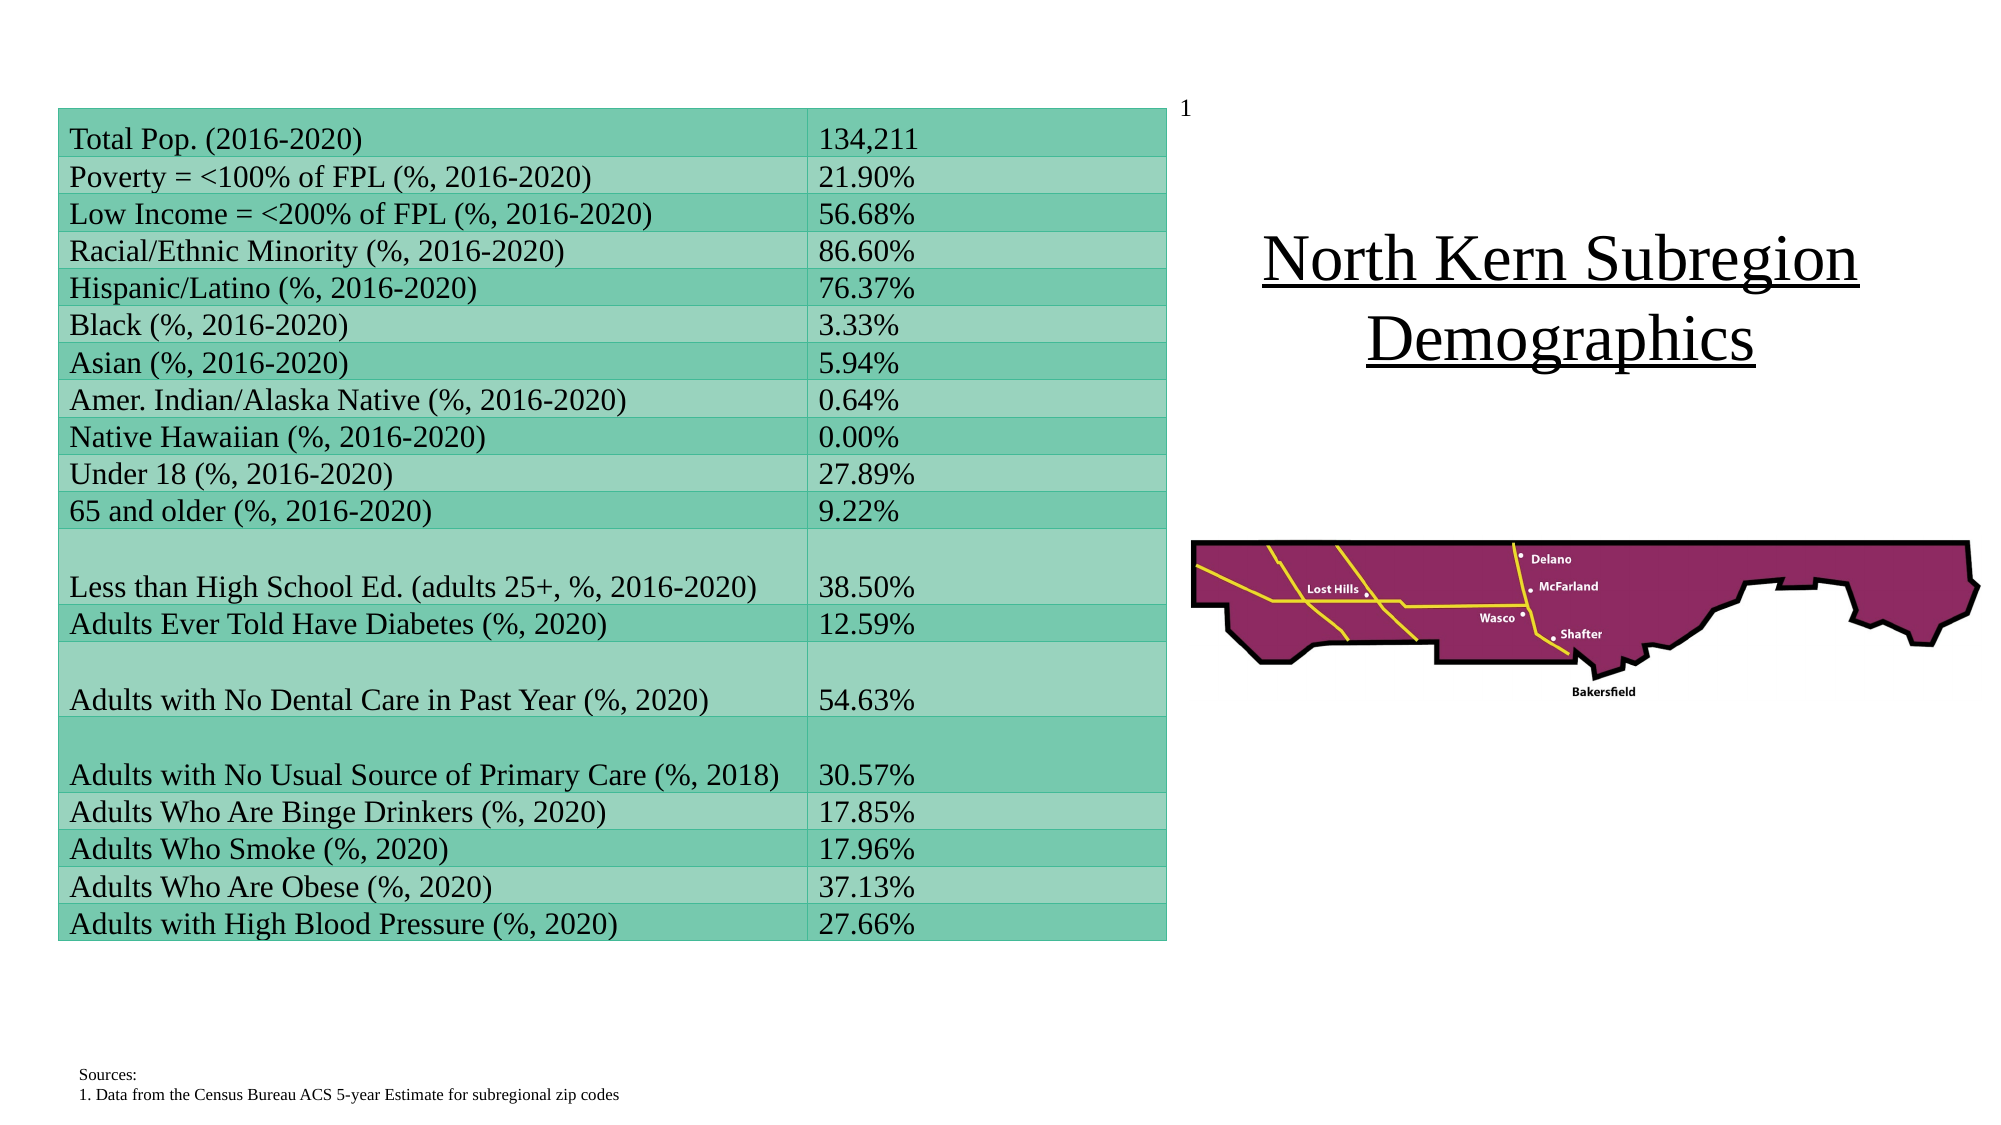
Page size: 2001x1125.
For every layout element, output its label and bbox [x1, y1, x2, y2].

table_cell [59, 343, 807, 379]
table_cell [59, 793, 807, 829]
text_box [64, 1066, 752, 1123]
table_cell [59, 830, 807, 866]
table_cell [808, 269, 1166, 305]
table_cell [808, 529, 1166, 604]
table_cell [59, 529, 807, 604]
table_cell [59, 867, 807, 903]
table_cell [59, 306, 807, 342]
table_cell [59, 380, 807, 417]
table_cell [59, 492, 807, 528]
table_cell [808, 194, 1166, 231]
table_cell [59, 157, 807, 193]
table_cell [59, 194, 807, 231]
table_header [808, 109, 1166, 156]
table_cell [808, 492, 1166, 528]
table_cell [808, 157, 1166, 193]
table_cell [59, 904, 807, 940]
picture [1189, 535, 1982, 701]
table_cell [808, 455, 1166, 491]
table_cell [808, 343, 1166, 379]
table_cell [808, 793, 1166, 829]
table_cell [59, 605, 807, 641]
table_cell [59, 455, 807, 491]
table_cell [808, 642, 1166, 716]
table_cell [808, 717, 1166, 792]
table_cell [808, 904, 1166, 940]
table_cell [59, 717, 807, 792]
text_box [1164, 84, 1228, 130]
table_cell [808, 418, 1166, 454]
table_cell [808, 306, 1166, 342]
table_cell [808, 232, 1166, 268]
table_cell [808, 867, 1166, 903]
table_cell [808, 605, 1166, 641]
table_cell [59, 418, 807, 454]
table_cell [59, 232, 807, 268]
table_cell [808, 830, 1166, 866]
table_header [59, 109, 807, 156]
table_cell [808, 380, 1166, 417]
text_box [1218, 206, 1904, 382]
table_cell [59, 269, 807, 305]
table_cell [59, 642, 807, 716]
